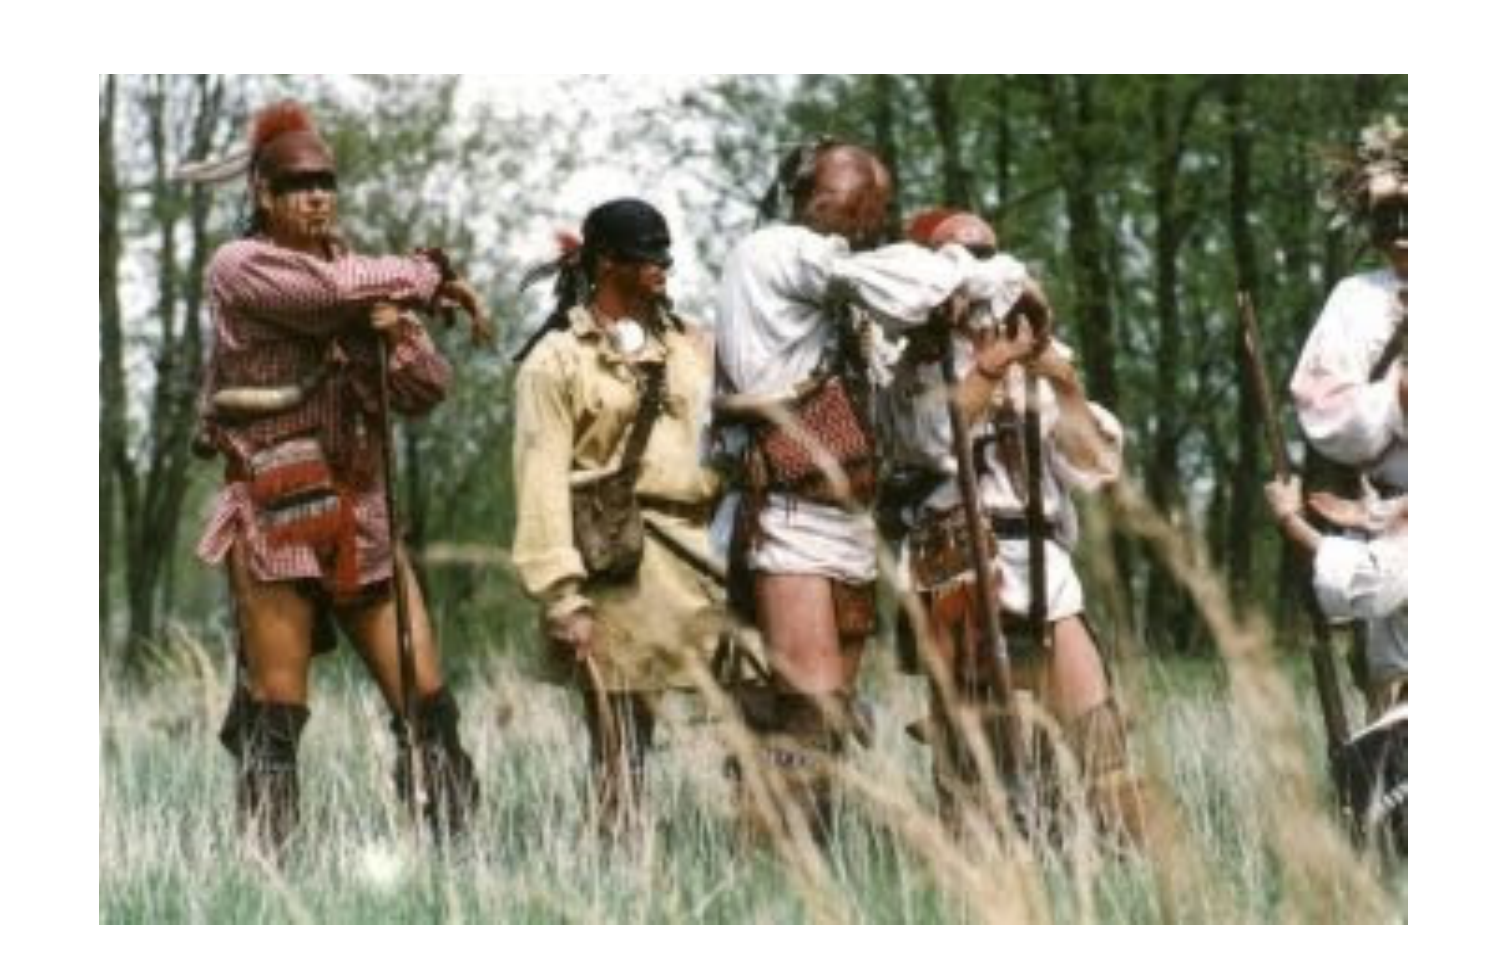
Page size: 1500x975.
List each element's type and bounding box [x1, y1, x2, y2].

picture [99, 74, 1408, 925]
